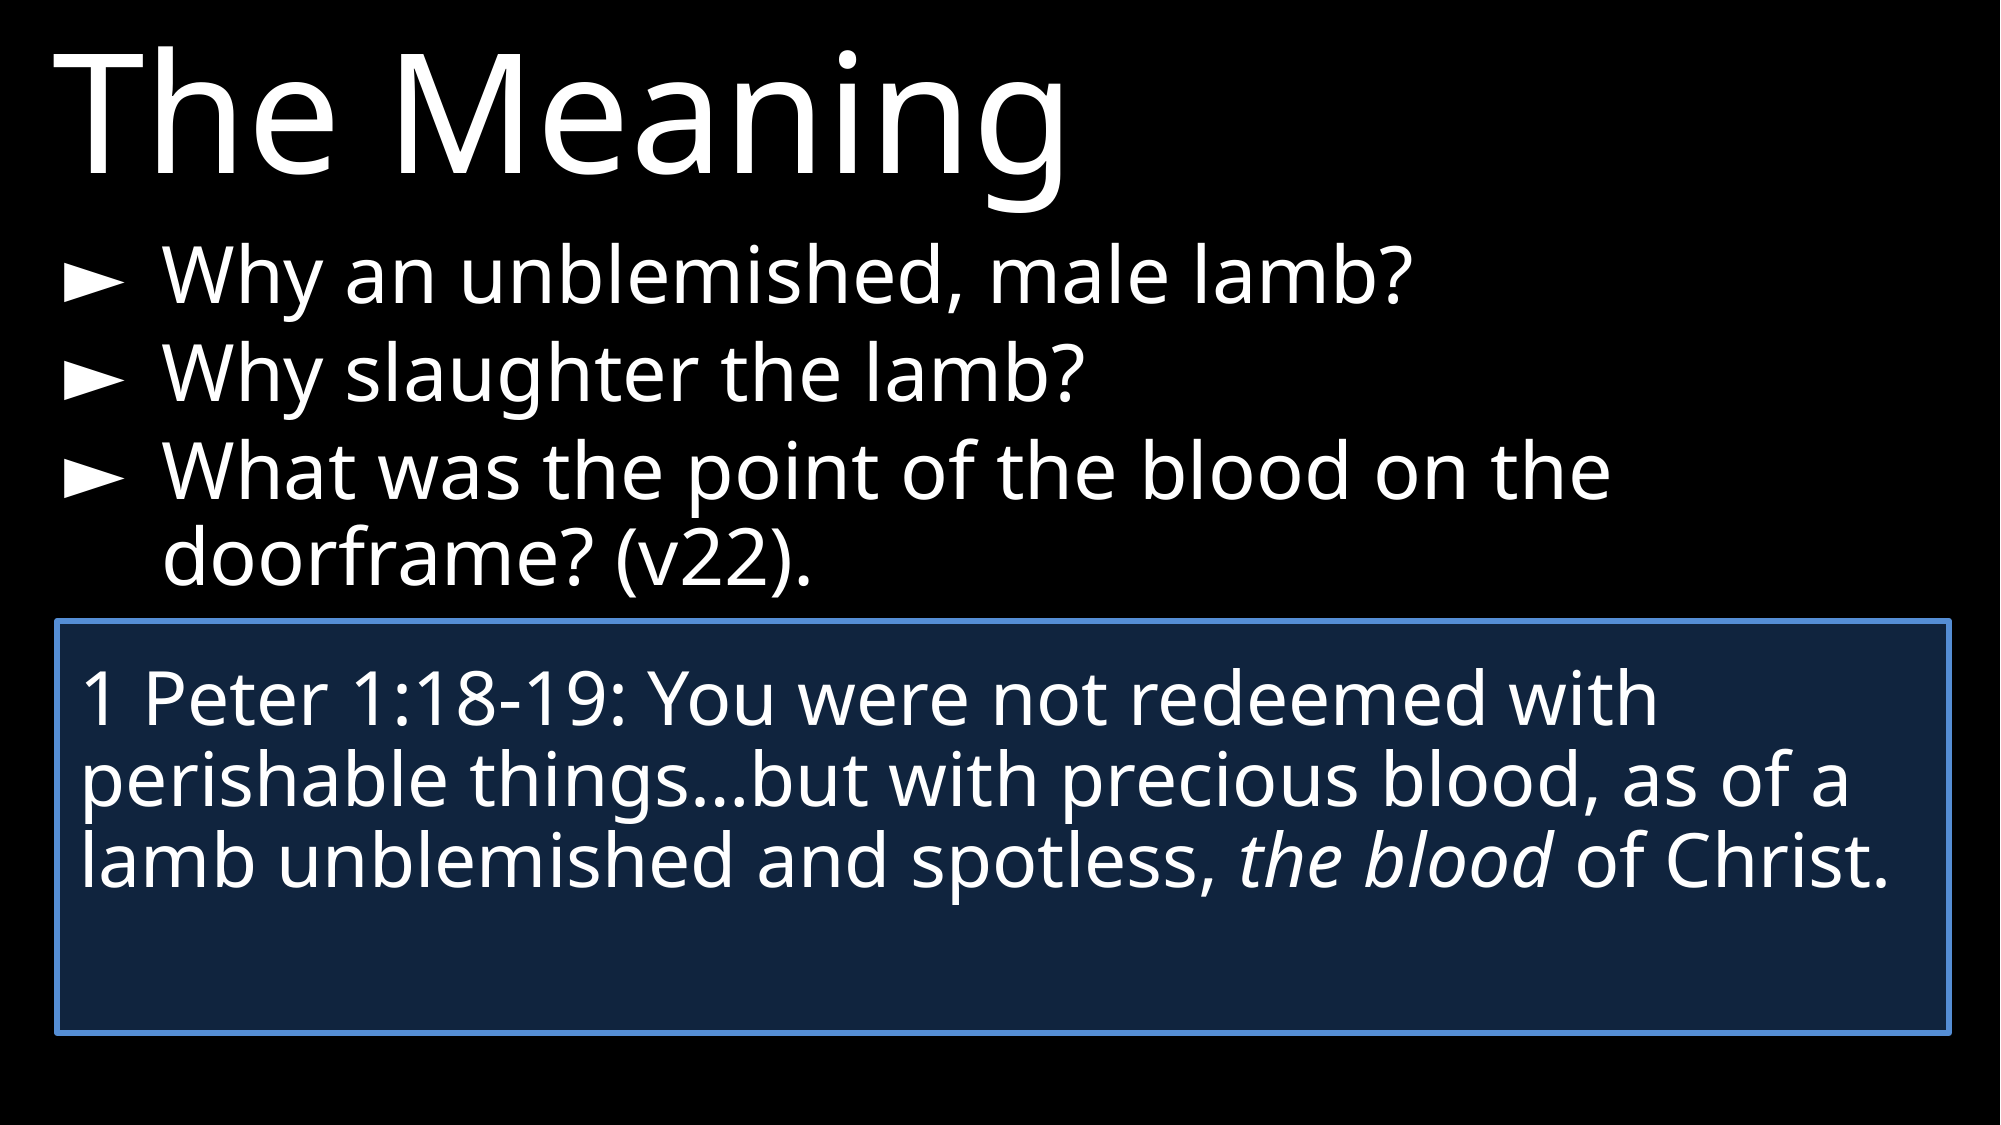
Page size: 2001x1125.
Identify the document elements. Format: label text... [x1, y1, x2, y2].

text_box The Meaning [37, 0, 2000, 215]
text_box [57, 620, 1949, 1033]
text_box ► Why an unblemished, male lamb? ► Why slaughter the lamb? ► What was the point of the blood on the doorframe? (v22). [49, 227, 1913, 610]
text_box 1 Peter 1:18-19: You were not redeemed with perishable things…but with precious blood, as of a lamb unblemished and spotless, the blood of Christ. [61, 653, 1949, 912]
